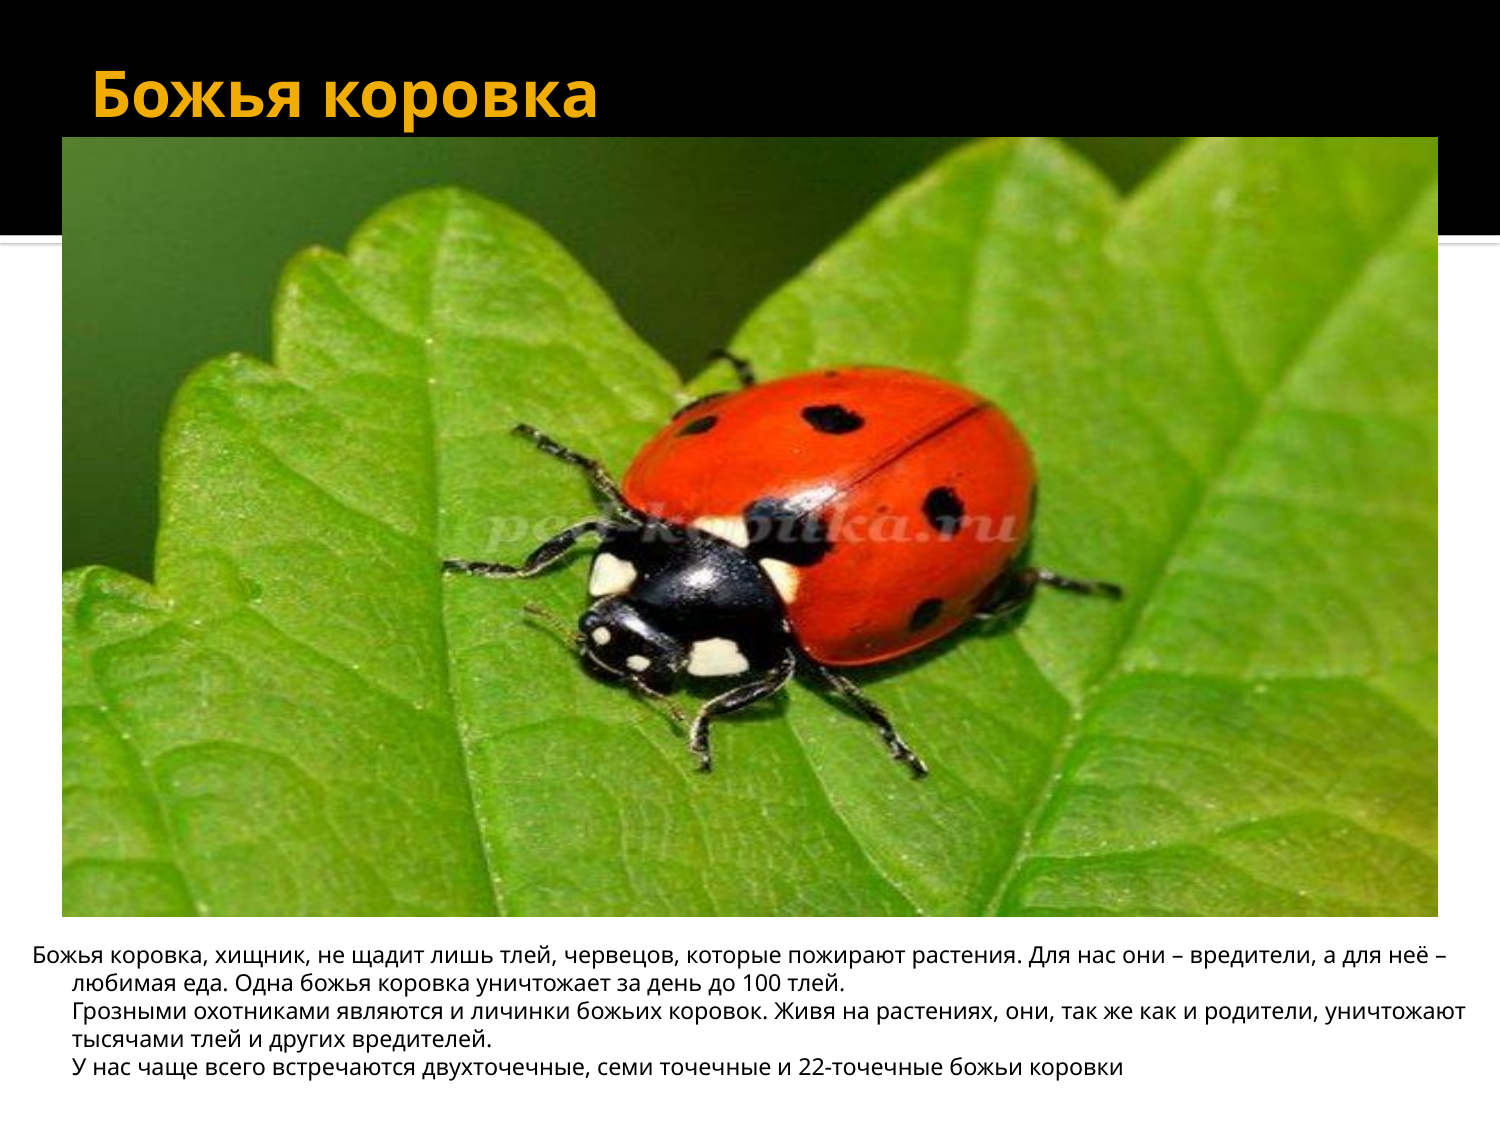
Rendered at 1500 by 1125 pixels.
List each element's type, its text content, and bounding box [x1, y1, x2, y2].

picture [62, 137, 1438, 917]
list Божья коровка, хищник, не щадит лишь тлей, червецов, которые пожирают растения. Для нас они – вредители, а для неё – любимая еда. Одна божья коровка уничтожает за день до 100 тлей. Грозными охотниками являются и личинки божьих коровок. Живя на растениях, они, так же как и родители, уничтожают тысячами тлей и других вредителей. У нас чаще всего встречаются двухточечные, семи точечные и 22-точечные божьи коровки [0, 924, 1500, 1088]
title Божья коровка [75, 45, 1425, 135]
